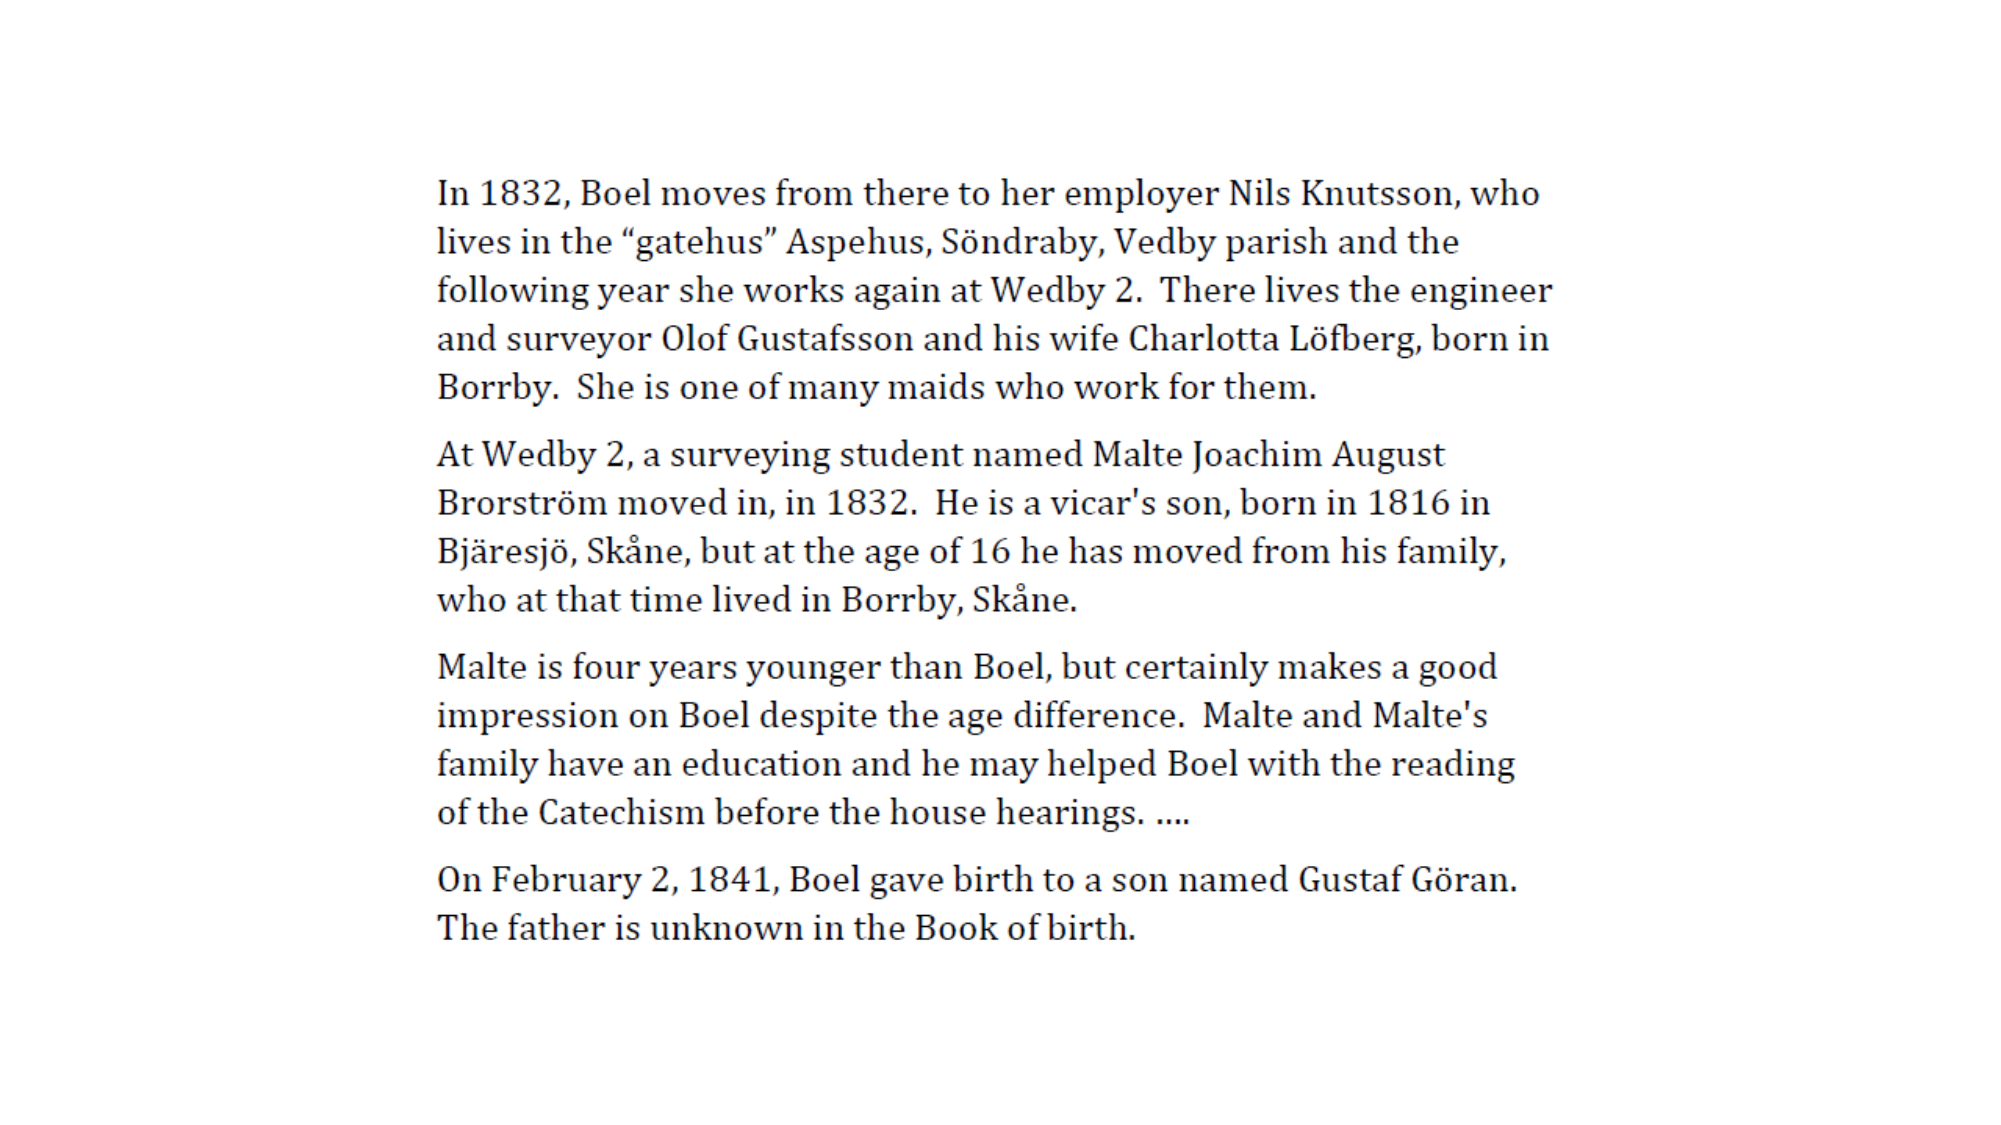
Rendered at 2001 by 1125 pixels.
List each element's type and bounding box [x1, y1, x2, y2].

picture [415, 149, 1585, 976]
